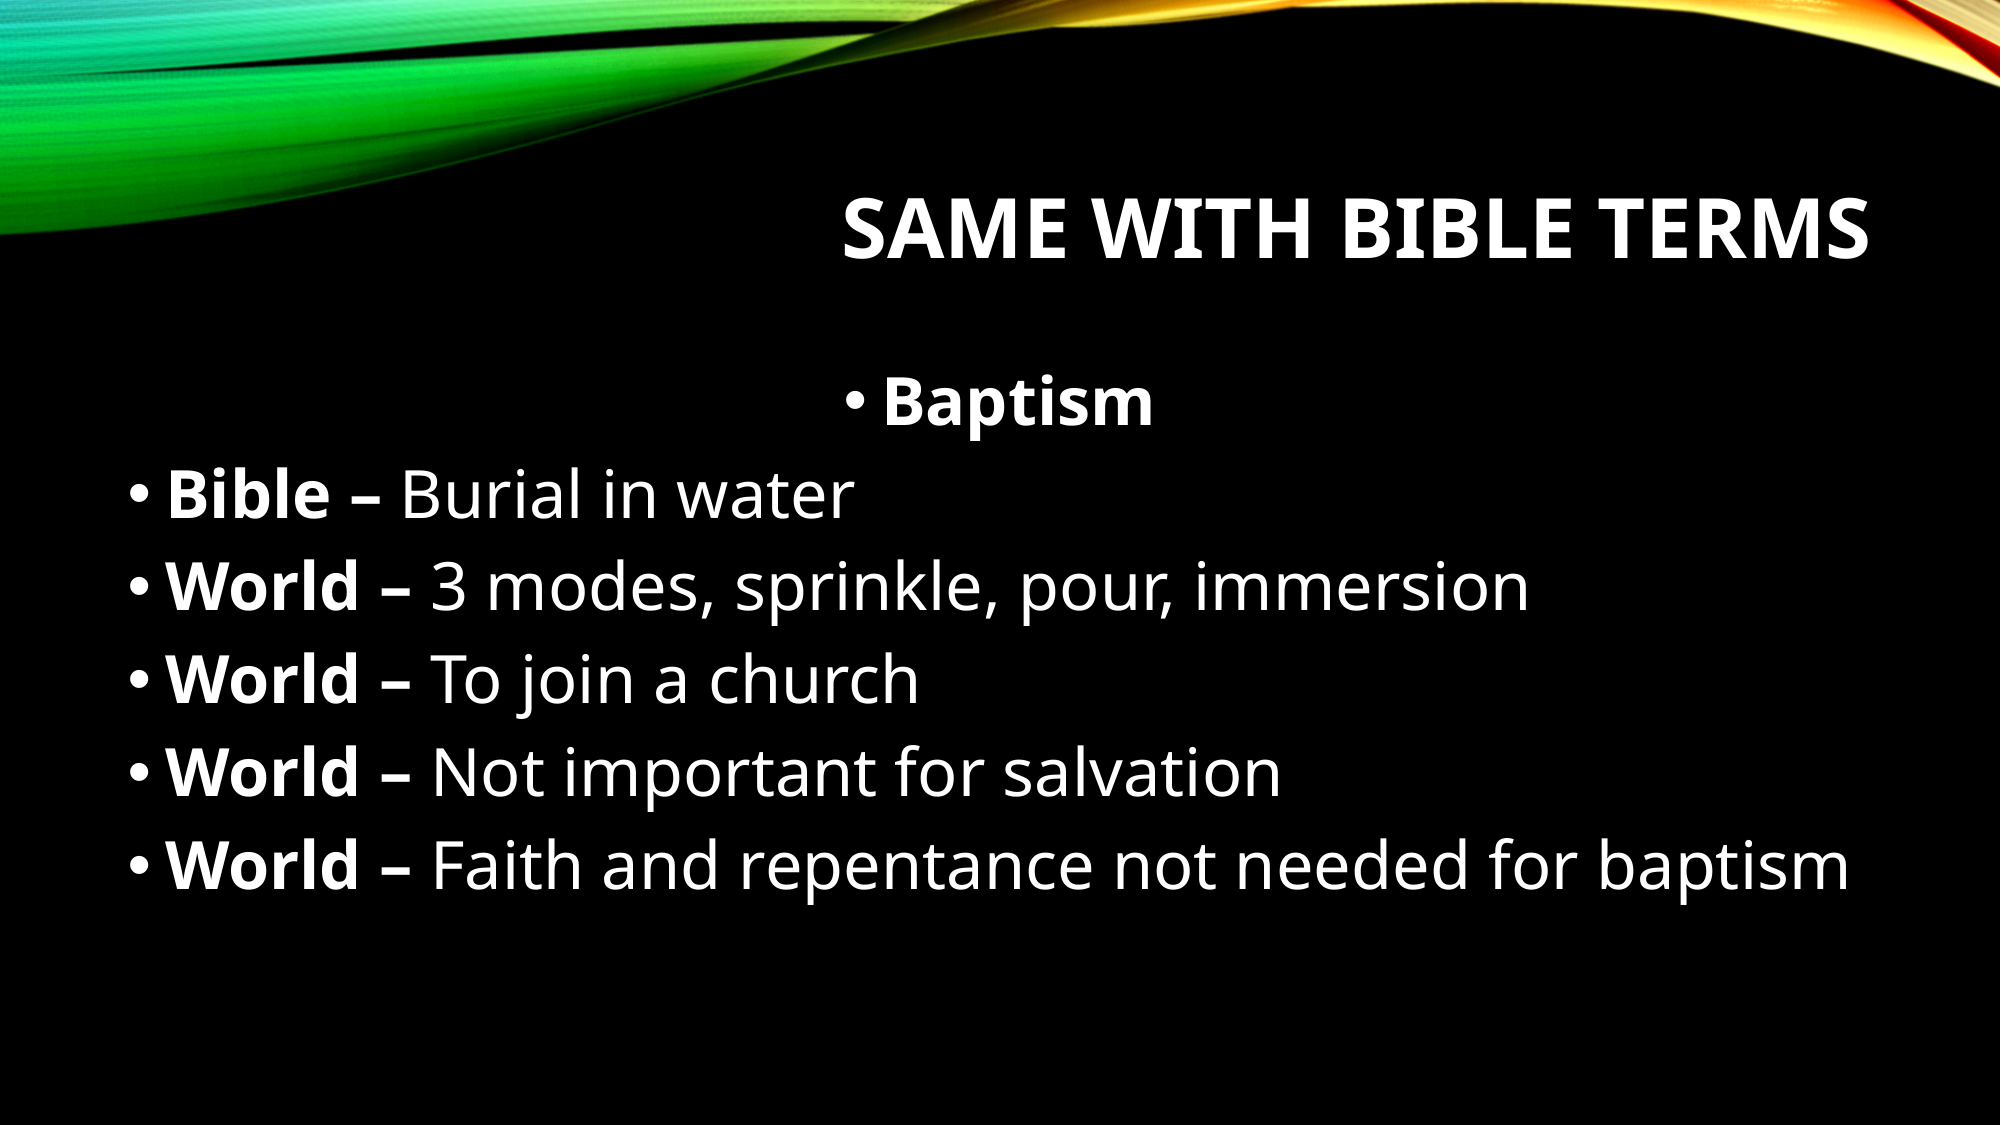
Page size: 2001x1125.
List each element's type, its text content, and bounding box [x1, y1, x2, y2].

list Baptism Bible – Burial in water World – 3 modes, sprinkle, pour, immersion World – To join a church World – Not important for salvation World – Faith and repentance not needed for baptism [112, 360, 1888, 1021]
picture [0, 0, 2000, 237]
title Same with bible terms [474, 125, 1888, 338]
